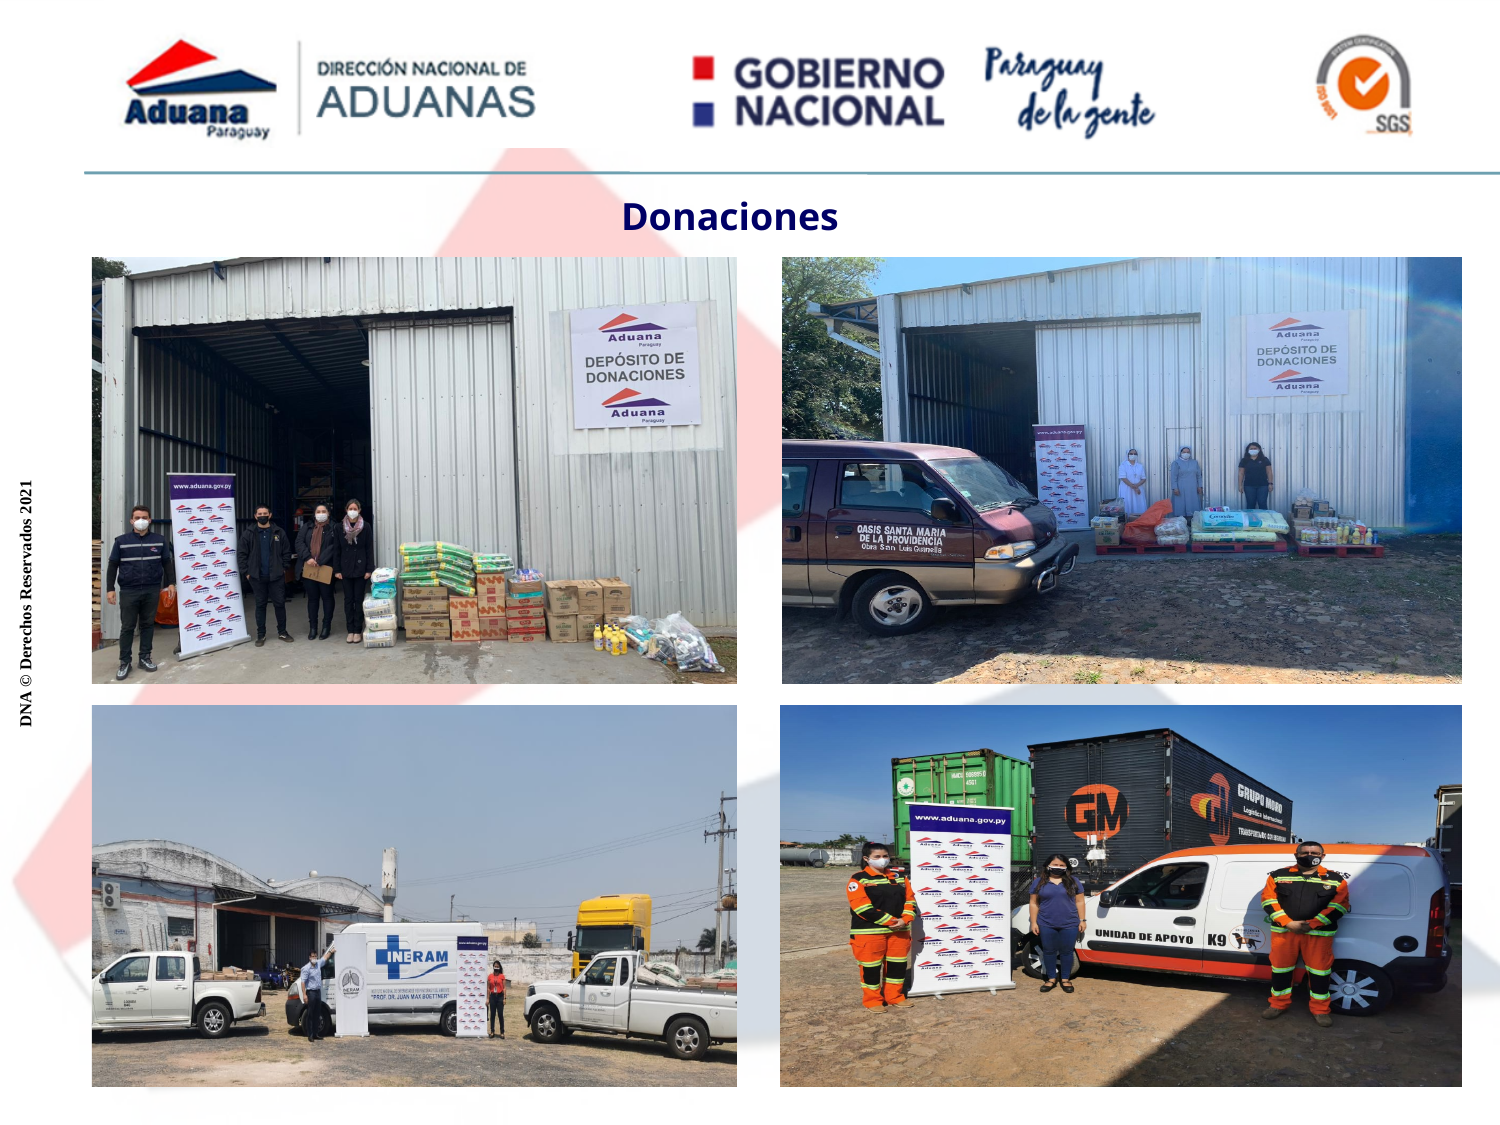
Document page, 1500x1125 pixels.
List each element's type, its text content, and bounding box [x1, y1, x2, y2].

picture [91, 256, 738, 684]
picture [779, 705, 1462, 1087]
picture [781, 256, 1462, 684]
picture [103, 0, 1428, 148]
picture [91, 705, 738, 1087]
text_box DNA © Derechos Reservados 2021 [0, 430, 50, 777]
text_box Donaciones [407, 185, 1053, 246]
